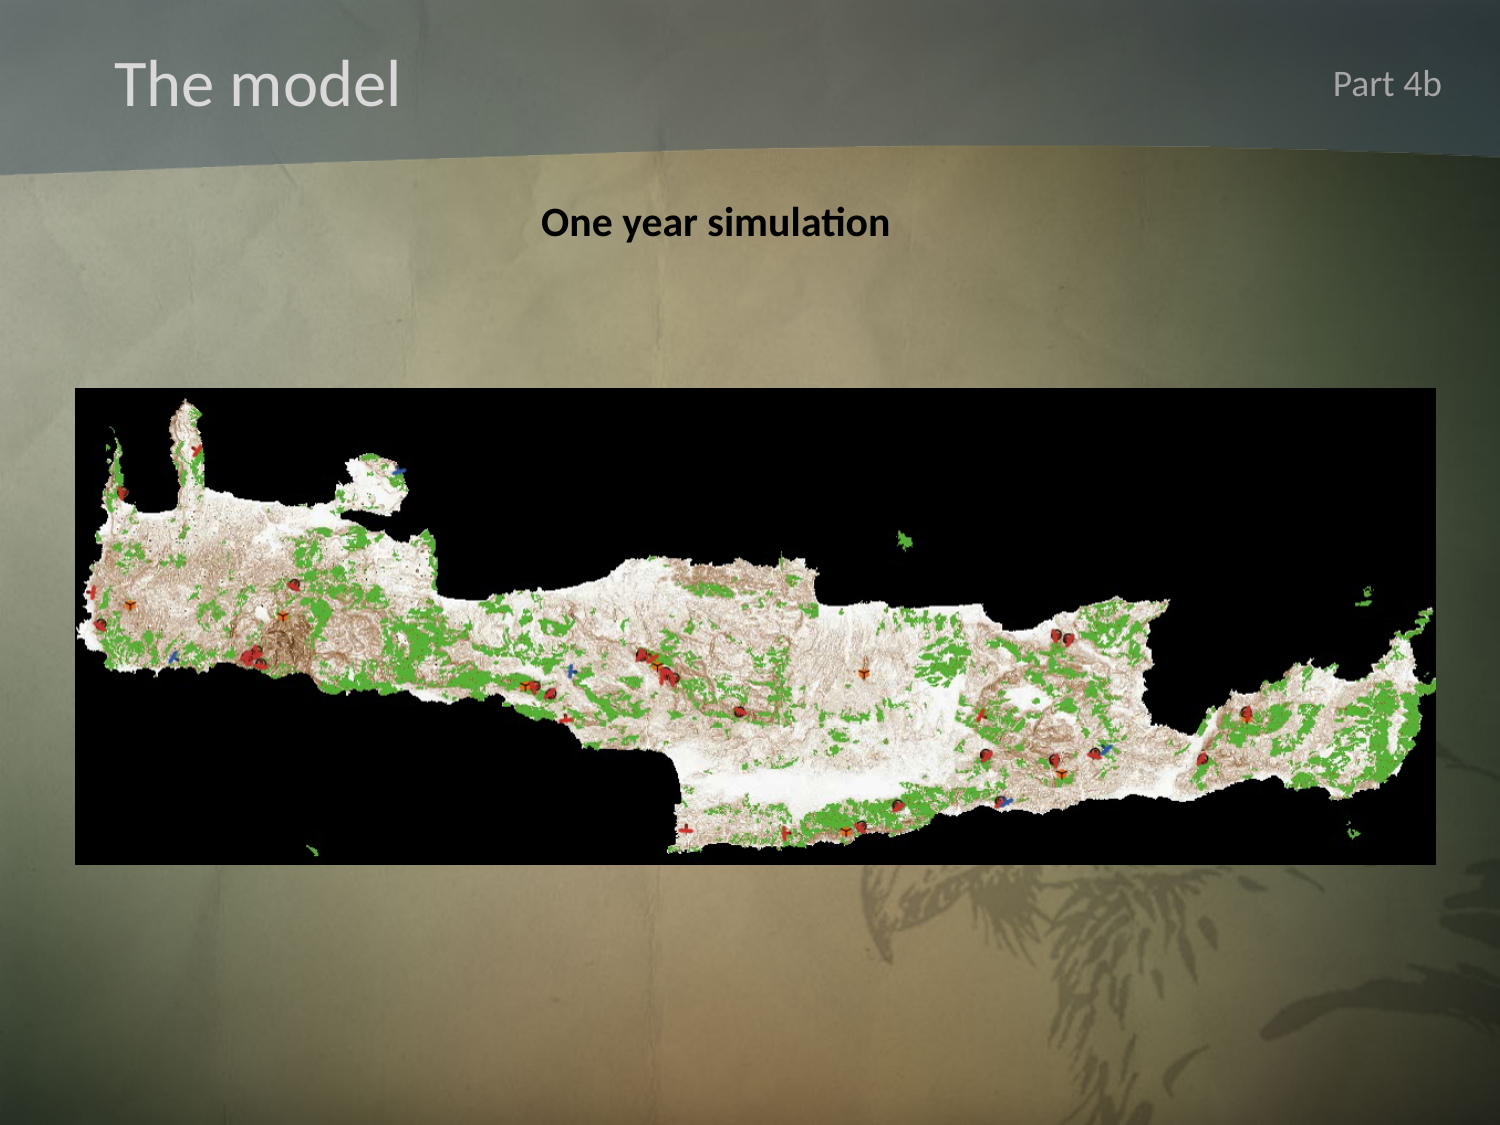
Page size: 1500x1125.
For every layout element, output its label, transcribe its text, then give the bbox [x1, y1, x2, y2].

text_box One year simulation [526, 187, 906, 253]
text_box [74, 387, 1437, 866]
picture [0, 0, 1500, 1125]
